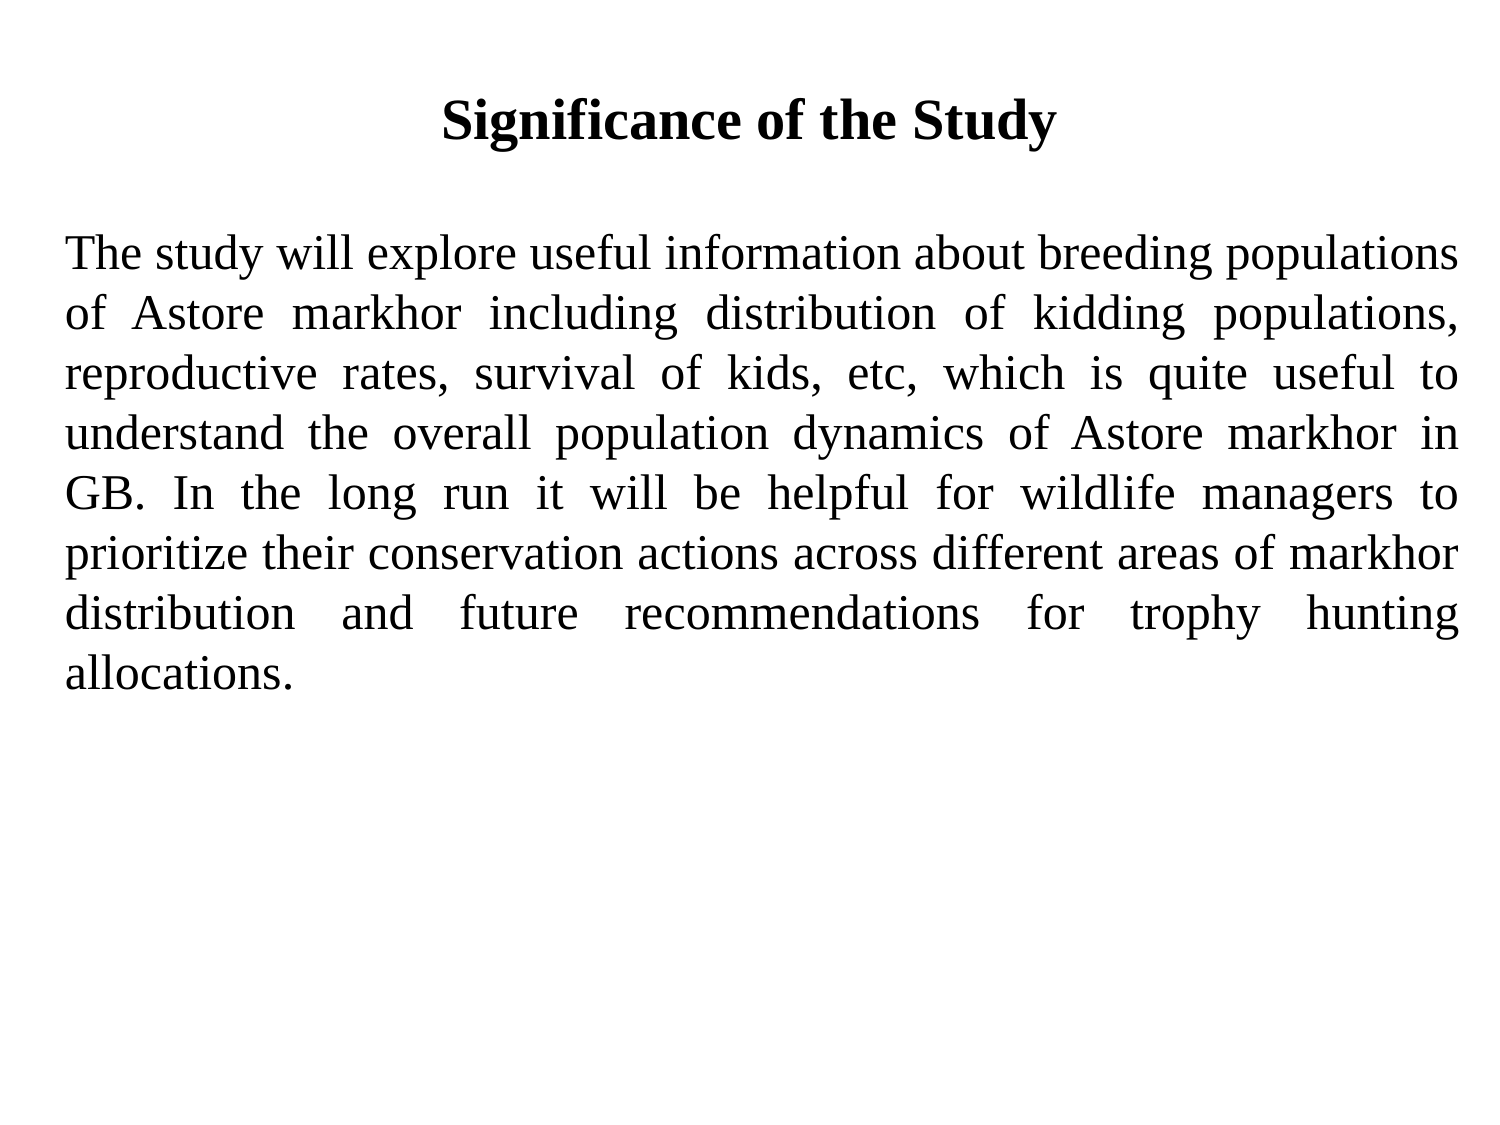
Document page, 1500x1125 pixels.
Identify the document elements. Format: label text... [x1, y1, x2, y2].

text_box The study will explore useful information about breeding populations of Astore markhor including distribution of kidding populations, reproductive rates, survival of kids, etc, which is quite useful to understand the overall population dynamics of Astore markhor in GB. In the long run it will be helpful for wildlife managers to prioritize their conservation actions across different areas of markhor distribution and future recommendations for trophy hunting allocations. [49, 212, 1475, 708]
title Significance of the Study [75, 45, 1425, 212]
